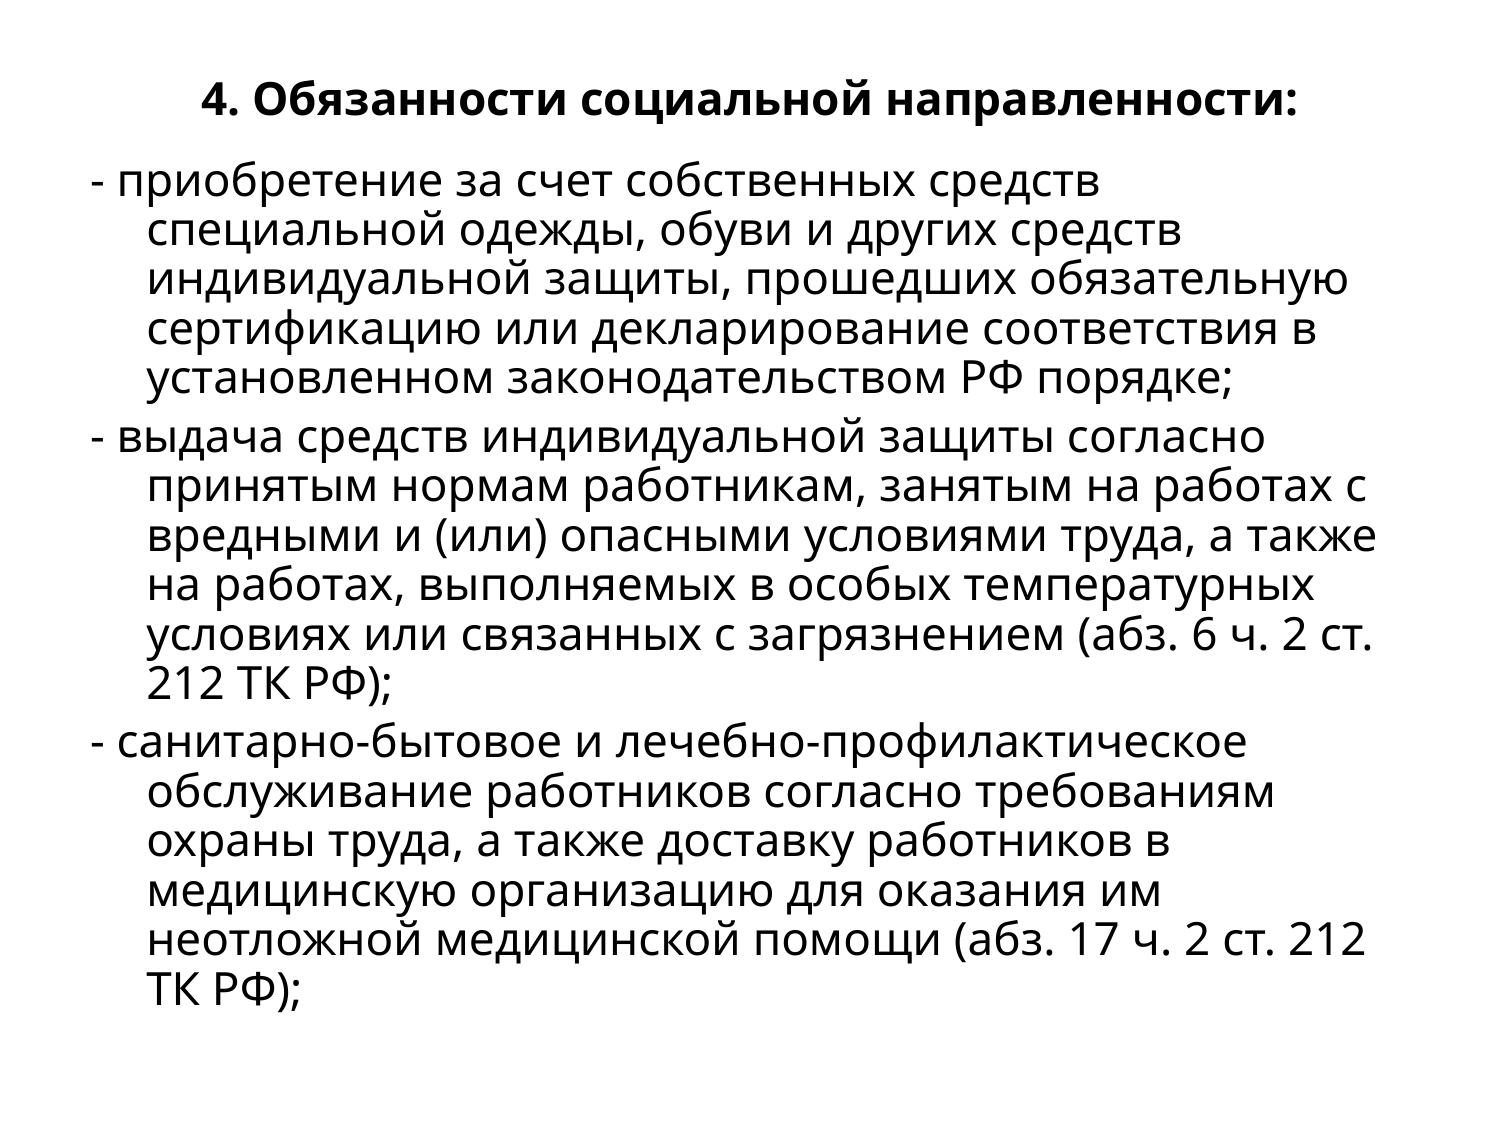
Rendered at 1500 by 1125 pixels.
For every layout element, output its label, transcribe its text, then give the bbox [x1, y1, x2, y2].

title 4. Обязанности социальной направленности: [74, 44, 1426, 148]
list - приобретение за счет собственных средств специальной одежды, обуви и других средств индивидуальной защиты, прошедших обязательную сертификацию или декларирование соответствия в установленном законодательством РФ порядке; - выдача средств индивидуальной защиты согласно принятым нормам работникам, занятым на работах с вредными и (или) опасными условиями труда, а также на работах, выполняемых в особых температурных условиях или связанных с загрязнением (абз. 6 ч. 2 ст. 212 ТК РФ); - санитарно-бытовое и лечебно-профилактическое обслуживание работников согласно требованиям охраны труда, а также доставку работников в медицинскую организацию для оказания им неотложной медицинской помощи (абз. 17 ч. 2 ст. 212 ТК РФ); [74, 148, 1426, 1006]
